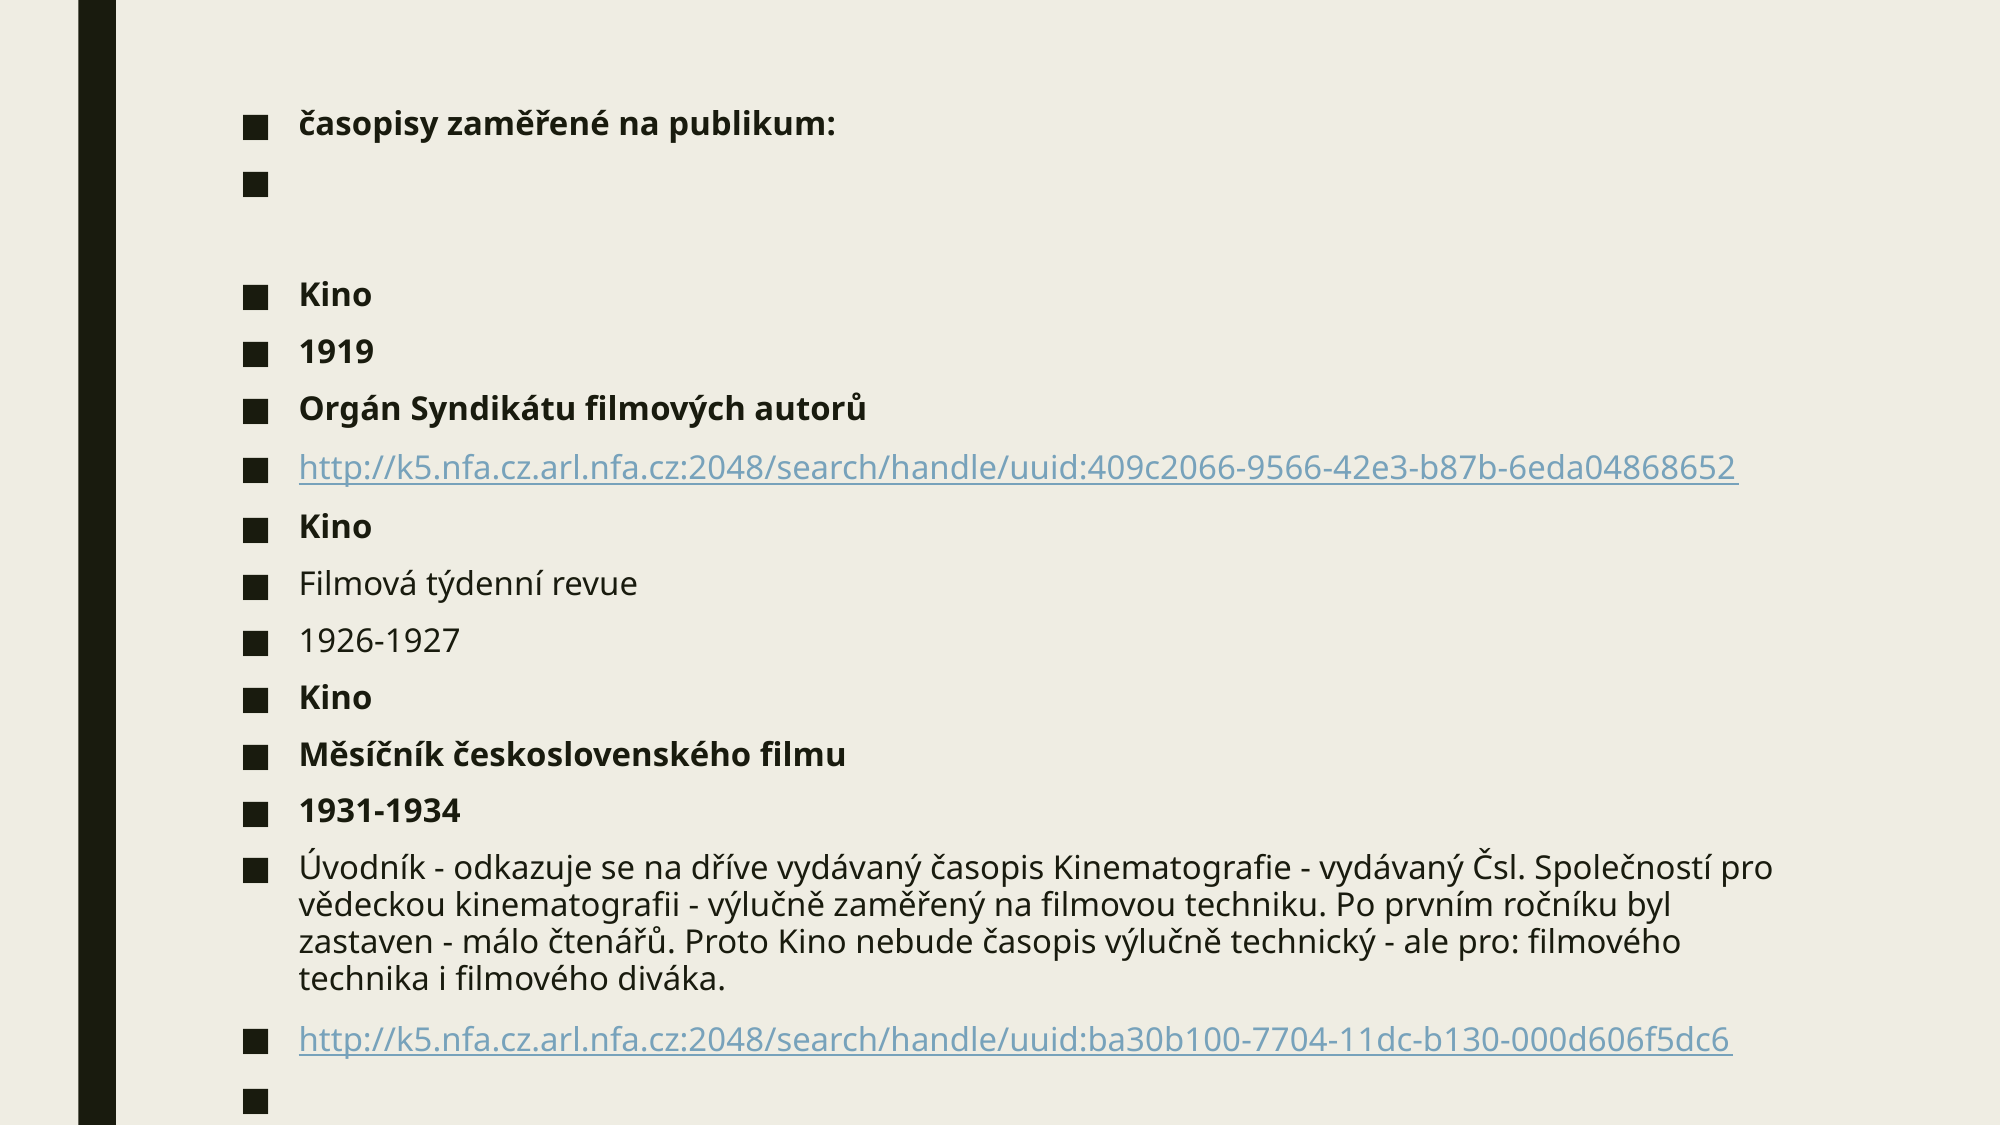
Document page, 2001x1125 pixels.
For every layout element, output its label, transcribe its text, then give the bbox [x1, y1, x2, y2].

list časopisy zaměřené na publikum: Kino 1919 Orgán Syndikátu filmových autorů http://k5.nfa.cz.arl.nfa.cz:2048/search/handle/uuid:409c2066-9566-42e3-b87b-6eda04868652 Kino Filmová týdenní revue 1926-1927 Kino Měsíčník československého filmu 1931-1934 Úvodník - odkazuje se na dříve vydávaný časopis Kinematografie - vydávaný Čsl. Společností pro vědeckou kinematografii - výlučně zaměřený na filmovou techniku. Po prvním ročníku byl zastaven - málo čtenářů. Proto Kino nebude časopis výlučně technický - ale pro: filmového technika i filmového diváka. http://k5.nfa.cz.arl.nfa.cz:2048/search/handle/uuid:ba30b100-7704-11dc-b130-000d606f5dc6 [225, 98, 1800, 1125]
